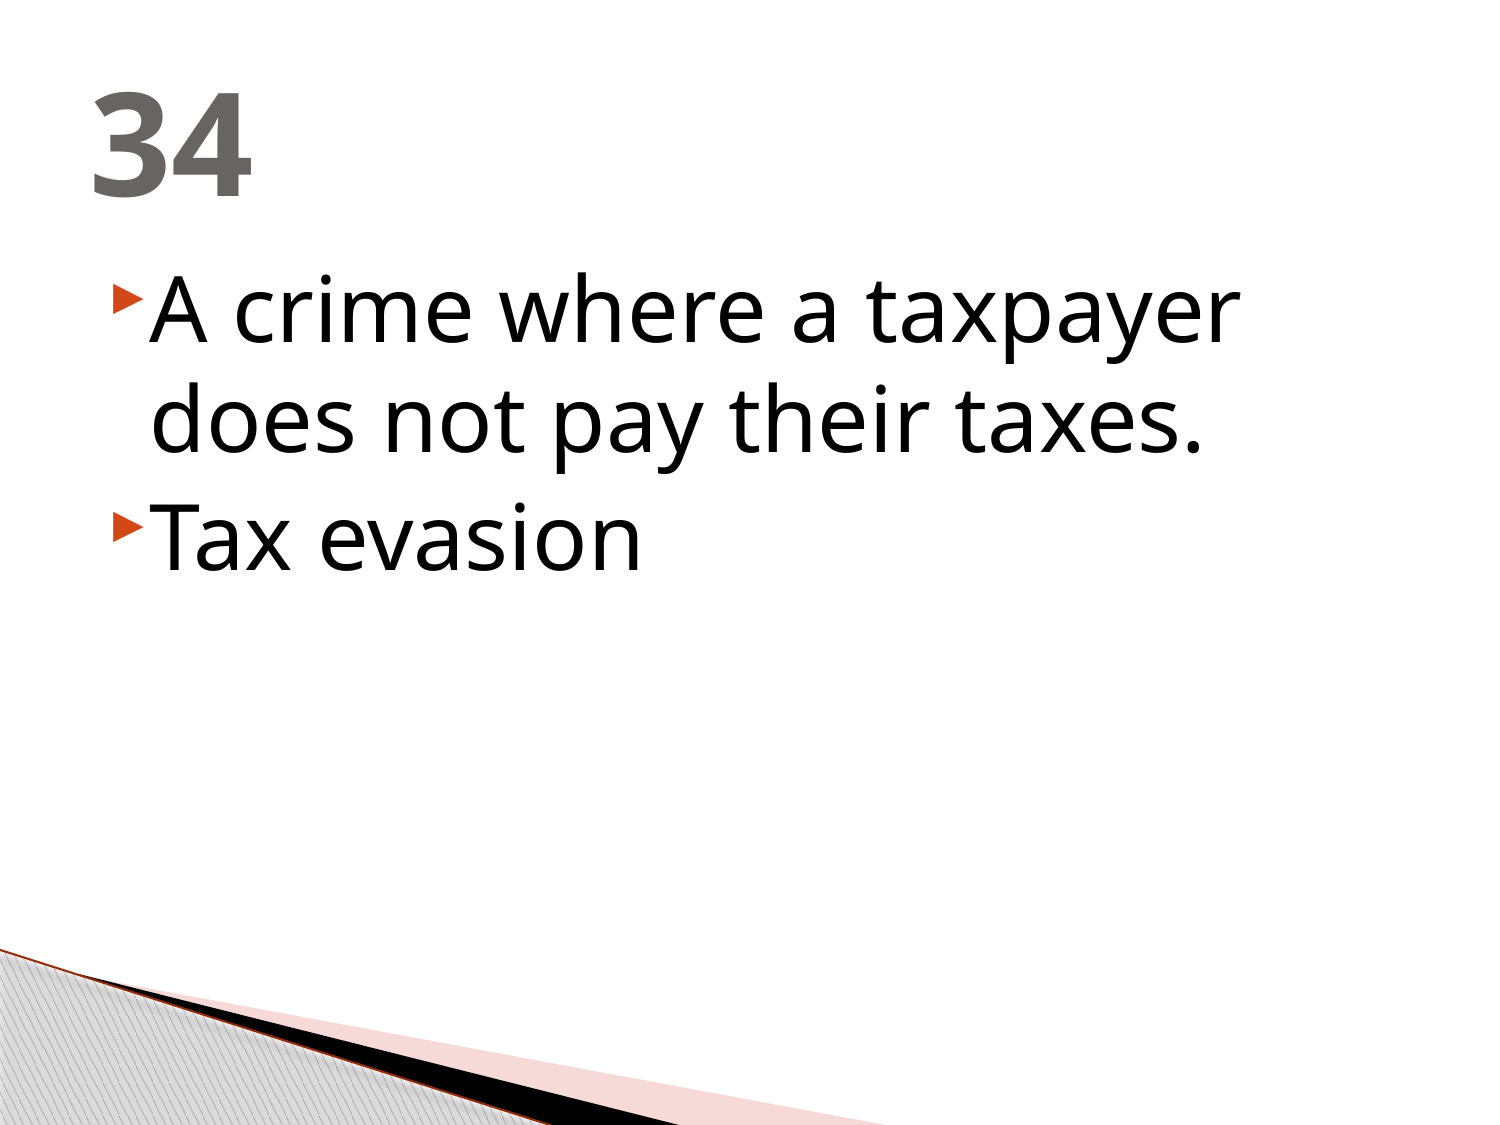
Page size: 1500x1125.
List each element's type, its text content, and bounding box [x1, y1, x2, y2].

list A crime where a taxpayer does not pay their taxes. Tax evasion [74, 242, 1426, 986]
title 34 [75, 45, 1425, 233]
